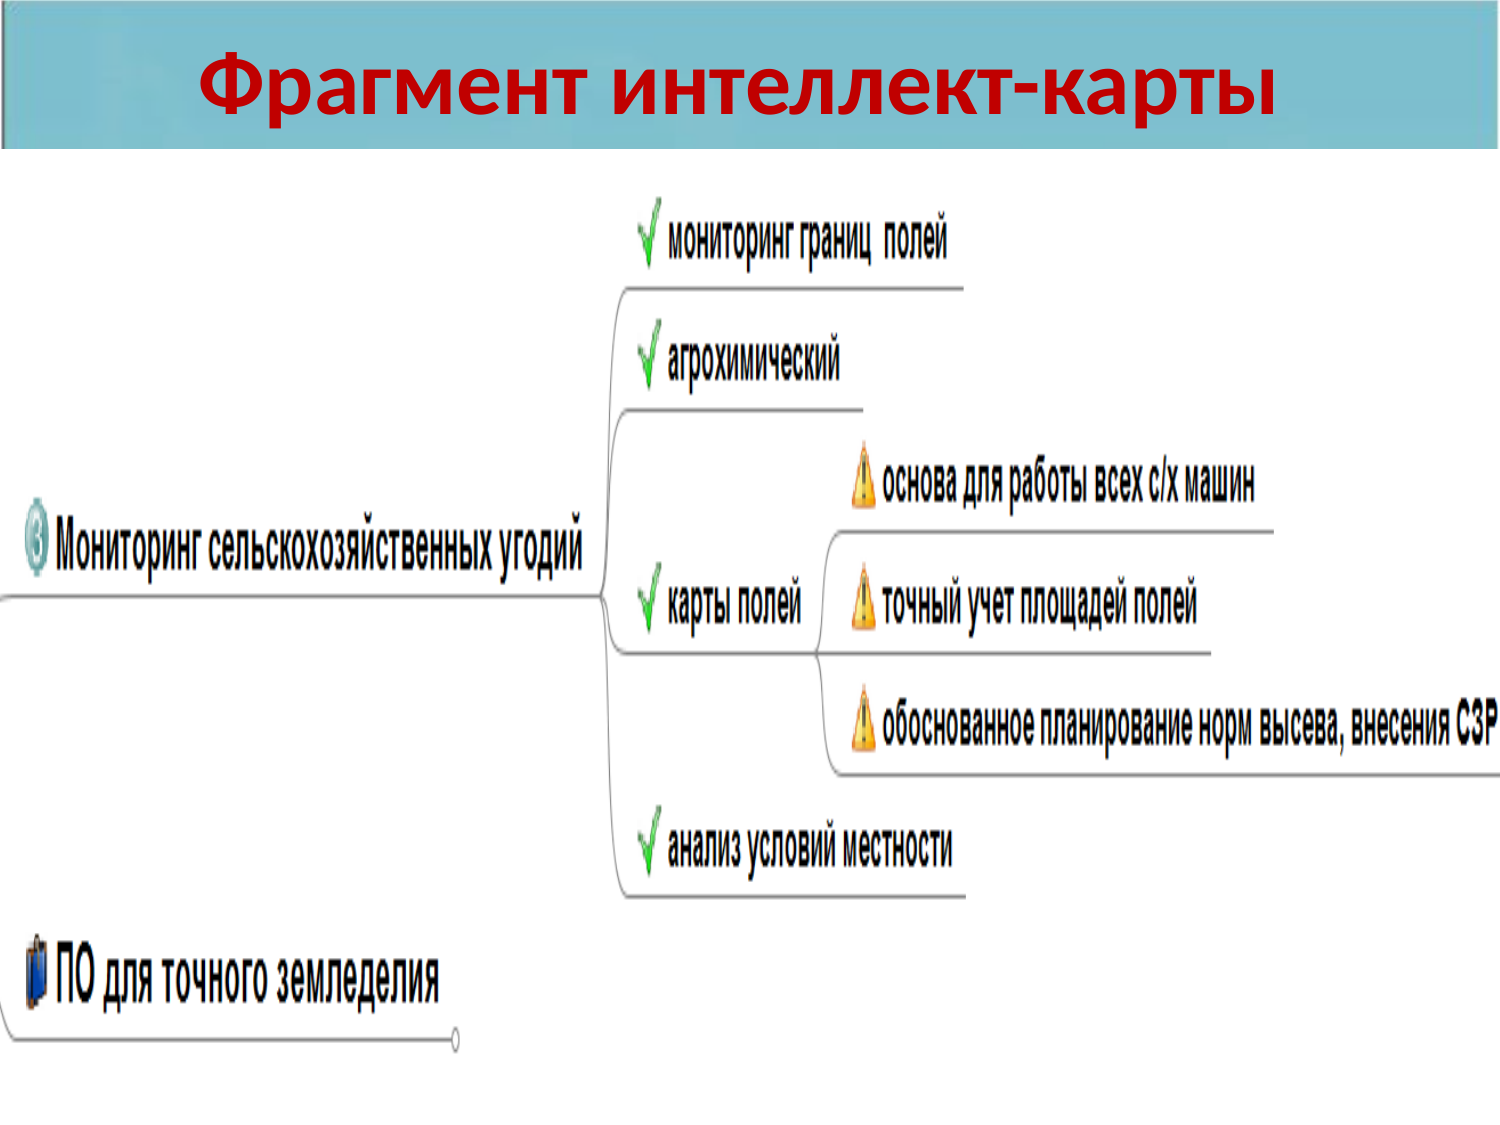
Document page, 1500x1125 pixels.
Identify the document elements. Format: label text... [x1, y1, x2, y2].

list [0, 148, 1500, 1125]
title Фрагмент интеллект-карты [64, 0, 1415, 147]
